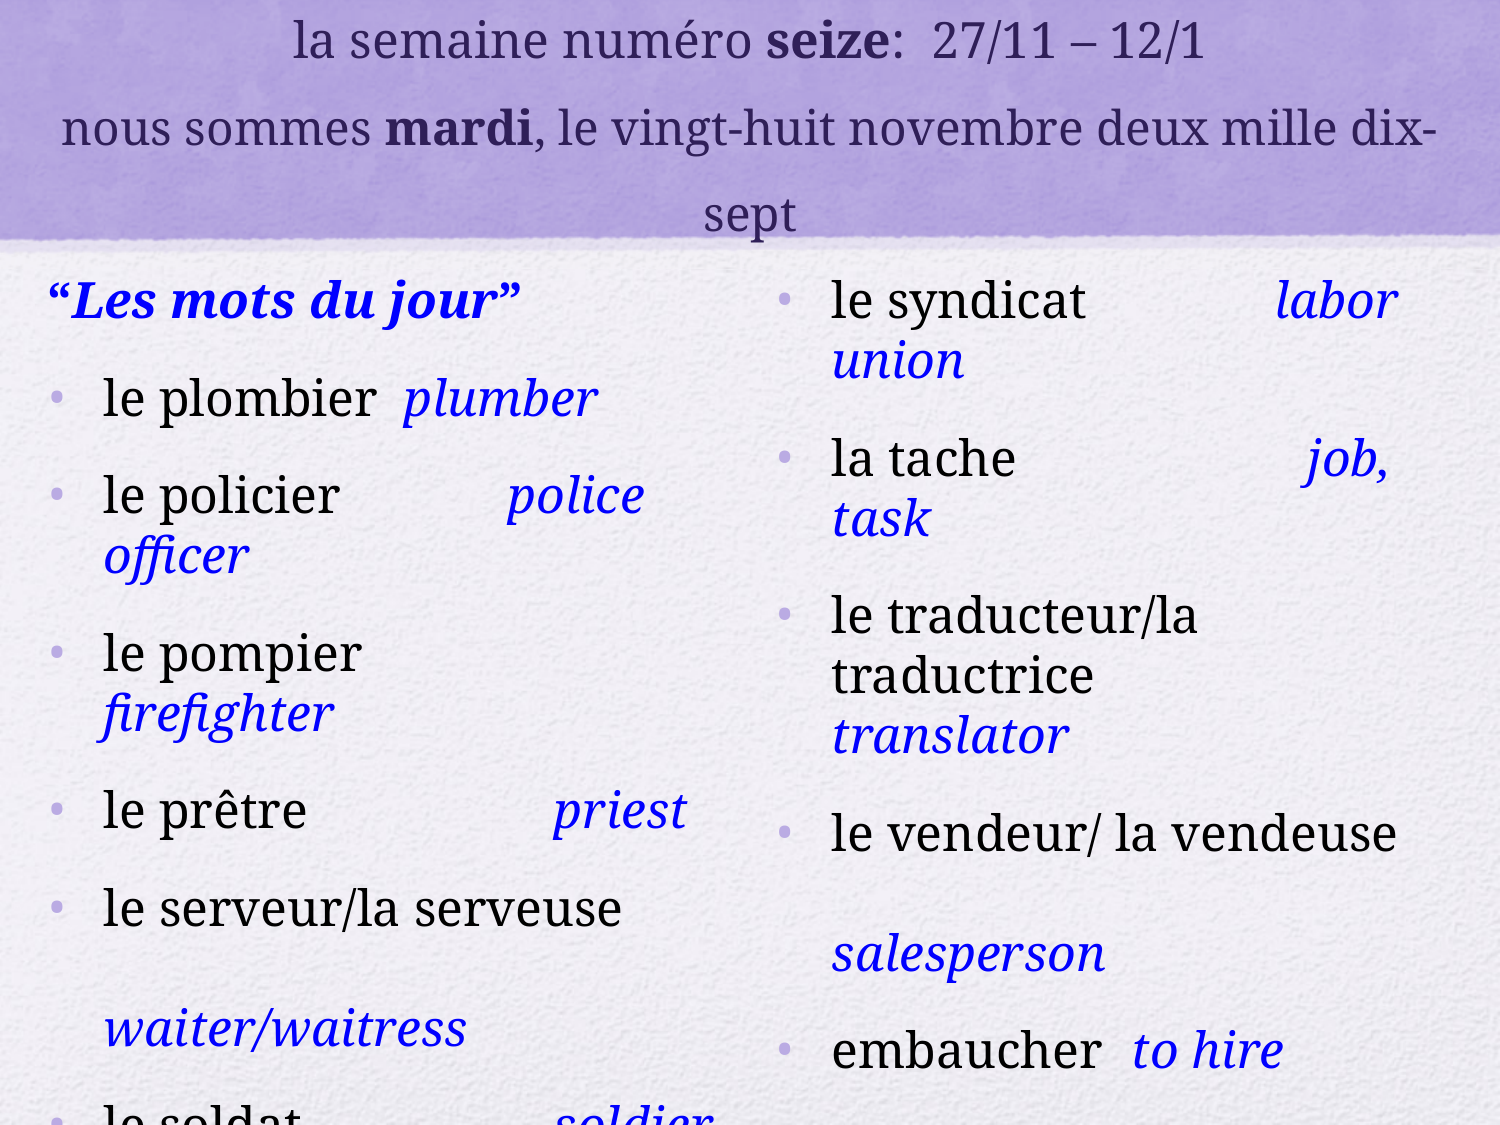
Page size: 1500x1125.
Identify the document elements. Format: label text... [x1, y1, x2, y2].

list le syndicat labor union la tache job, task le traducteur/la traductrice translator le vendeur/ la vendeuse salesperson embaucher to hire renvoyer to dismiss l’usine factory [760, 261, 1469, 1077]
list “Les mots du jour” le plombier plumber le policier police officer le pompier firefighter le prêtre priest le serveur/la serveuse waiter/waitress le soldat soldier la facture the bill [32, 261, 738, 1077]
title la semaine numéro seize: 27/11 – 12/1 nous sommes mardi, le vingt-huit novembre deux mille dix-sept [32, 6, 1469, 214]
picture [0, 225, 1500, 1125]
